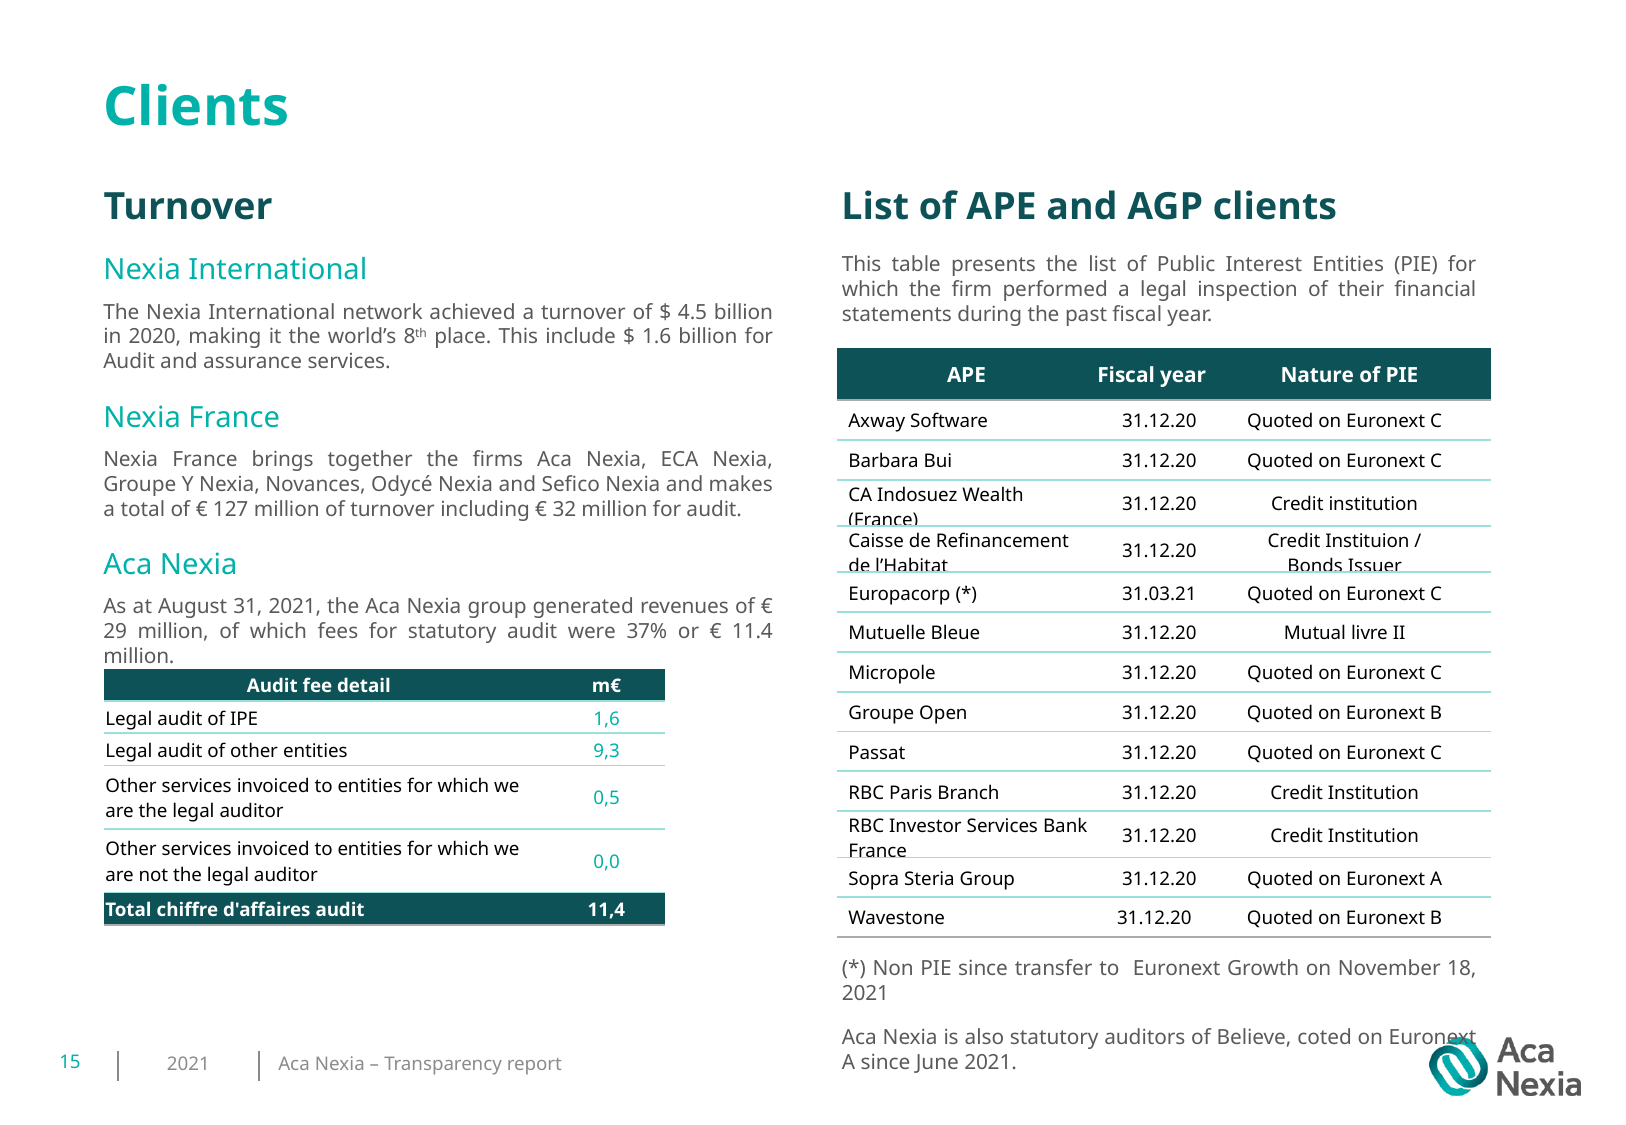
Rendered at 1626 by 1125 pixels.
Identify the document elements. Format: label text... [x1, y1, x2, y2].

table_cell Legal audit of IPE [104, 702, 548, 732]
table_cell 31.12.20 [1096, 812, 1208, 857]
slide_number 15 [44, 1033, 104, 1093]
table_cell RBC Investor Services Bank France [837, 812, 1096, 857]
table_cell 31.12.20 [1096, 732, 1208, 770]
table_cell Barbara Bui [837, 441, 1096, 479]
table_header Audit fee detail [104, 669, 548, 700]
table_cell 31.12.20 [1096, 613, 1208, 651]
table_cell Quoted on Euronext B [1208, 898, 1491, 936]
table_cell 0,5 [548, 766, 665, 828]
table_cell Quoted on Euronext C [1208, 573, 1491, 611]
text_box List of APE and AGP clients [826, 174, 1439, 235]
list This table presents the list of Public Interest Entities (PIE) for which the firm performed a legal inspection of their financial statements during the past fiscal year. (*) Non PIE since transfer to Euronext Growth on November 18, 2021 Aca Nexia is also statutory auditors of Believe, coted on Euronext A since June 2021. [826, 243, 1492, 1083]
table_cell Credit institution [1208, 481, 1491, 525]
table_cell 31.12.20 [1096, 653, 1208, 691]
table_cell CA Indosuez Wealth (France) [837, 481, 1096, 525]
table_cell Quoted on Euronext C [1208, 653, 1491, 691]
table_cell Other services invoiced to entities for which we are the legal auditor [104, 766, 548, 828]
table_cell Mutuelle Bleue [837, 613, 1096, 651]
table_cell Credit Institution [1208, 772, 1491, 810]
table_cell 31.12.20 [1096, 772, 1208, 810]
table_cell Other services invoiced to entities for which we are not the legal auditor [104, 830, 548, 892]
table_cell 9,3 [548, 734, 665, 765]
list Nexia International The Nexia International network achieved a turnover of $ 4.5 billion in 2020, making it the world’s 8th place. This include $ 1.6 billion for Audit and assurance services. Nexia France Nexia France brings together the firms Aca Nexia, ECA Nexia, Groupe Y Nexia, Novances, Odycé Nexia and Sefico Nexia and makes a total of € 127 million of turnover including € 32 million for audit. Aca Nexia As at August 31, 2021, the Aca Nexia group generated revenues of € 29 million, of which fees for statutory audit were 37% or € 11.4 million. [88, 243, 788, 997]
table_header Nature of PIE [1208, 348, 1491, 399]
footer Aca Nexia – Transparency report [263, 1033, 1268, 1093]
table_header APE [837, 348, 1096, 399]
table_cell Quoted on Euronext C [1208, 732, 1491, 770]
list Turnover [88, 174, 574, 234]
table_header Fiscal year [1096, 348, 1208, 399]
picture [1429, 1036, 1581, 1096]
table_cell Mutual livre II [1208, 613, 1491, 651]
table_cell Micropole [837, 653, 1096, 691]
table_cell 31.12.20 [1096, 858, 1208, 896]
table_cell 0,0 [548, 830, 665, 892]
table_cell 31.12.20 [1096, 441, 1208, 479]
table_cell Sopra Steria Group [837, 858, 1096, 896]
table_cell Quoted on Euronext C [1208, 441, 1491, 479]
table_cell 31.12.20 [1096, 527, 1208, 571]
table_cell RBC Paris Branch [837, 772, 1096, 810]
table_cell Quoted on Euronext C [1208, 401, 1491, 439]
table_cell Axway Software [837, 401, 1096, 439]
table_cell Groupe Open [837, 693, 1096, 731]
title Clients [88, 59, 1624, 148]
table_cell Credit Instituion / Bonds Issuer [1208, 527, 1491, 571]
table_cell 11,4 [548, 893, 665, 924]
slide_number 2021 [132, 1033, 244, 1093]
table_cell Europacorp (*) [837, 573, 1096, 611]
table_cell Passat [837, 732, 1096, 770]
table_cell 31.12.20 [1096, 693, 1208, 731]
table_cell Caisse de Refinancement de l’Habitat [837, 527, 1096, 571]
table_cell 31.12.20 [1096, 898, 1208, 936]
table_cell Wavestone [837, 898, 1096, 936]
table_header m€ [548, 669, 665, 700]
table_cell 1,6 [548, 702, 665, 732]
table_cell 31.03.21 [1096, 573, 1208, 611]
table_cell Total chiffre d'affaires audit [104, 893, 548, 924]
table_cell Legal audit of other entities [104, 734, 548, 765]
table_cell Quoted on Euronext A [1208, 858, 1491, 896]
table_cell Credit Institution [1208, 812, 1491, 857]
table_cell 31.12.20 [1096, 401, 1208, 439]
table_cell Quoted on Euronext B [1208, 693, 1491, 731]
table_cell 31.12.20 [1096, 481, 1208, 525]
